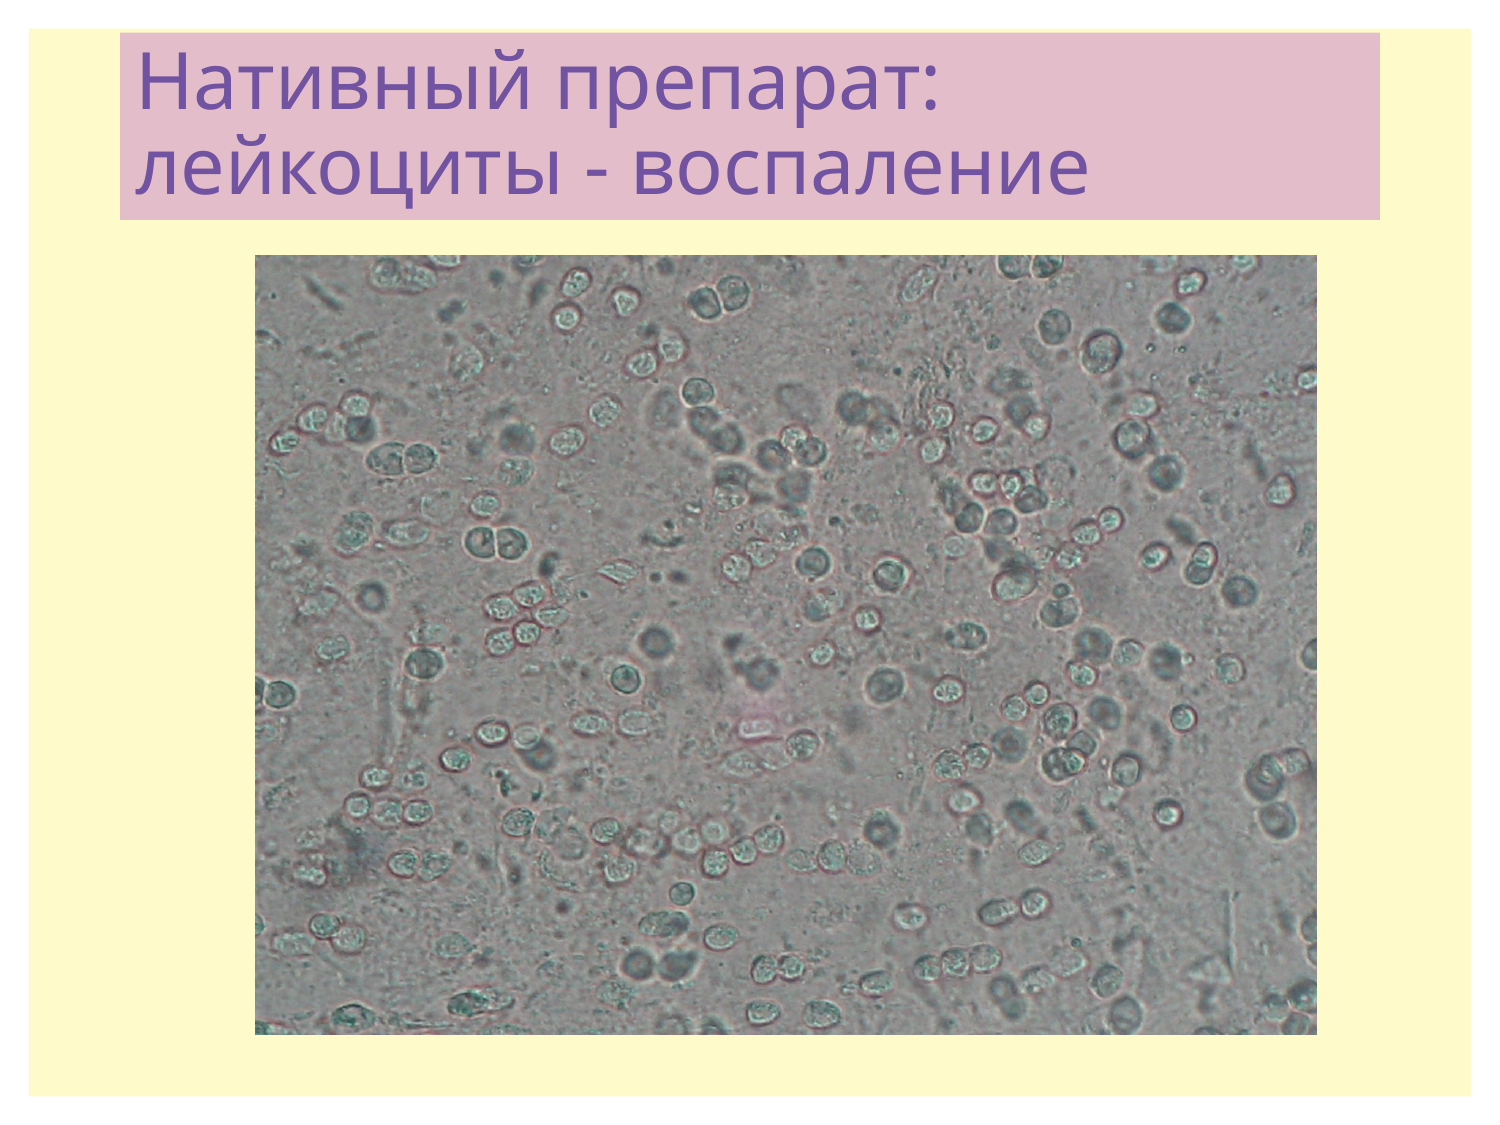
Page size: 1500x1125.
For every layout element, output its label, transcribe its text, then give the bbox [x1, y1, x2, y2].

title Нативный препарат: лейкоциты - воспаление [120, 32, 1380, 220]
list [254, 255, 1317, 1035]
